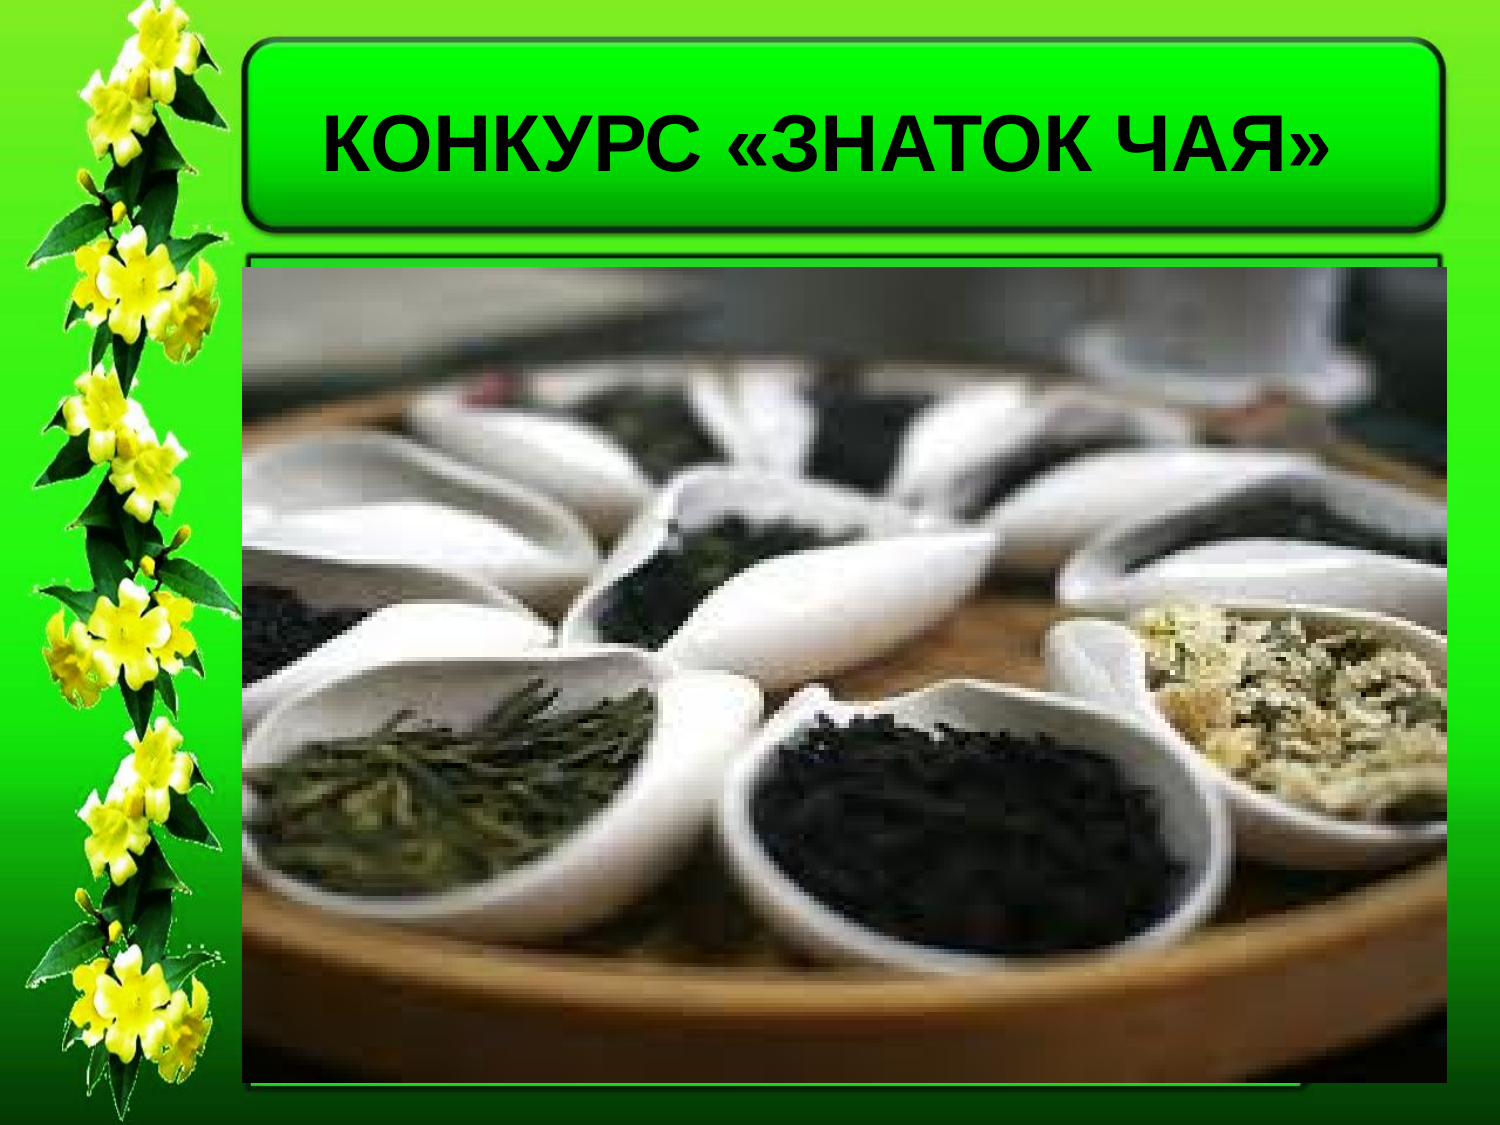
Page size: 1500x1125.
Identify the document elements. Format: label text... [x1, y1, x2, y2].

title КОНКУРС «ЗНАТОК ЧАЯ» [230, 45, 1425, 233]
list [241, 266, 1448, 1083]
picture [0, 0, 1500, 1125]
